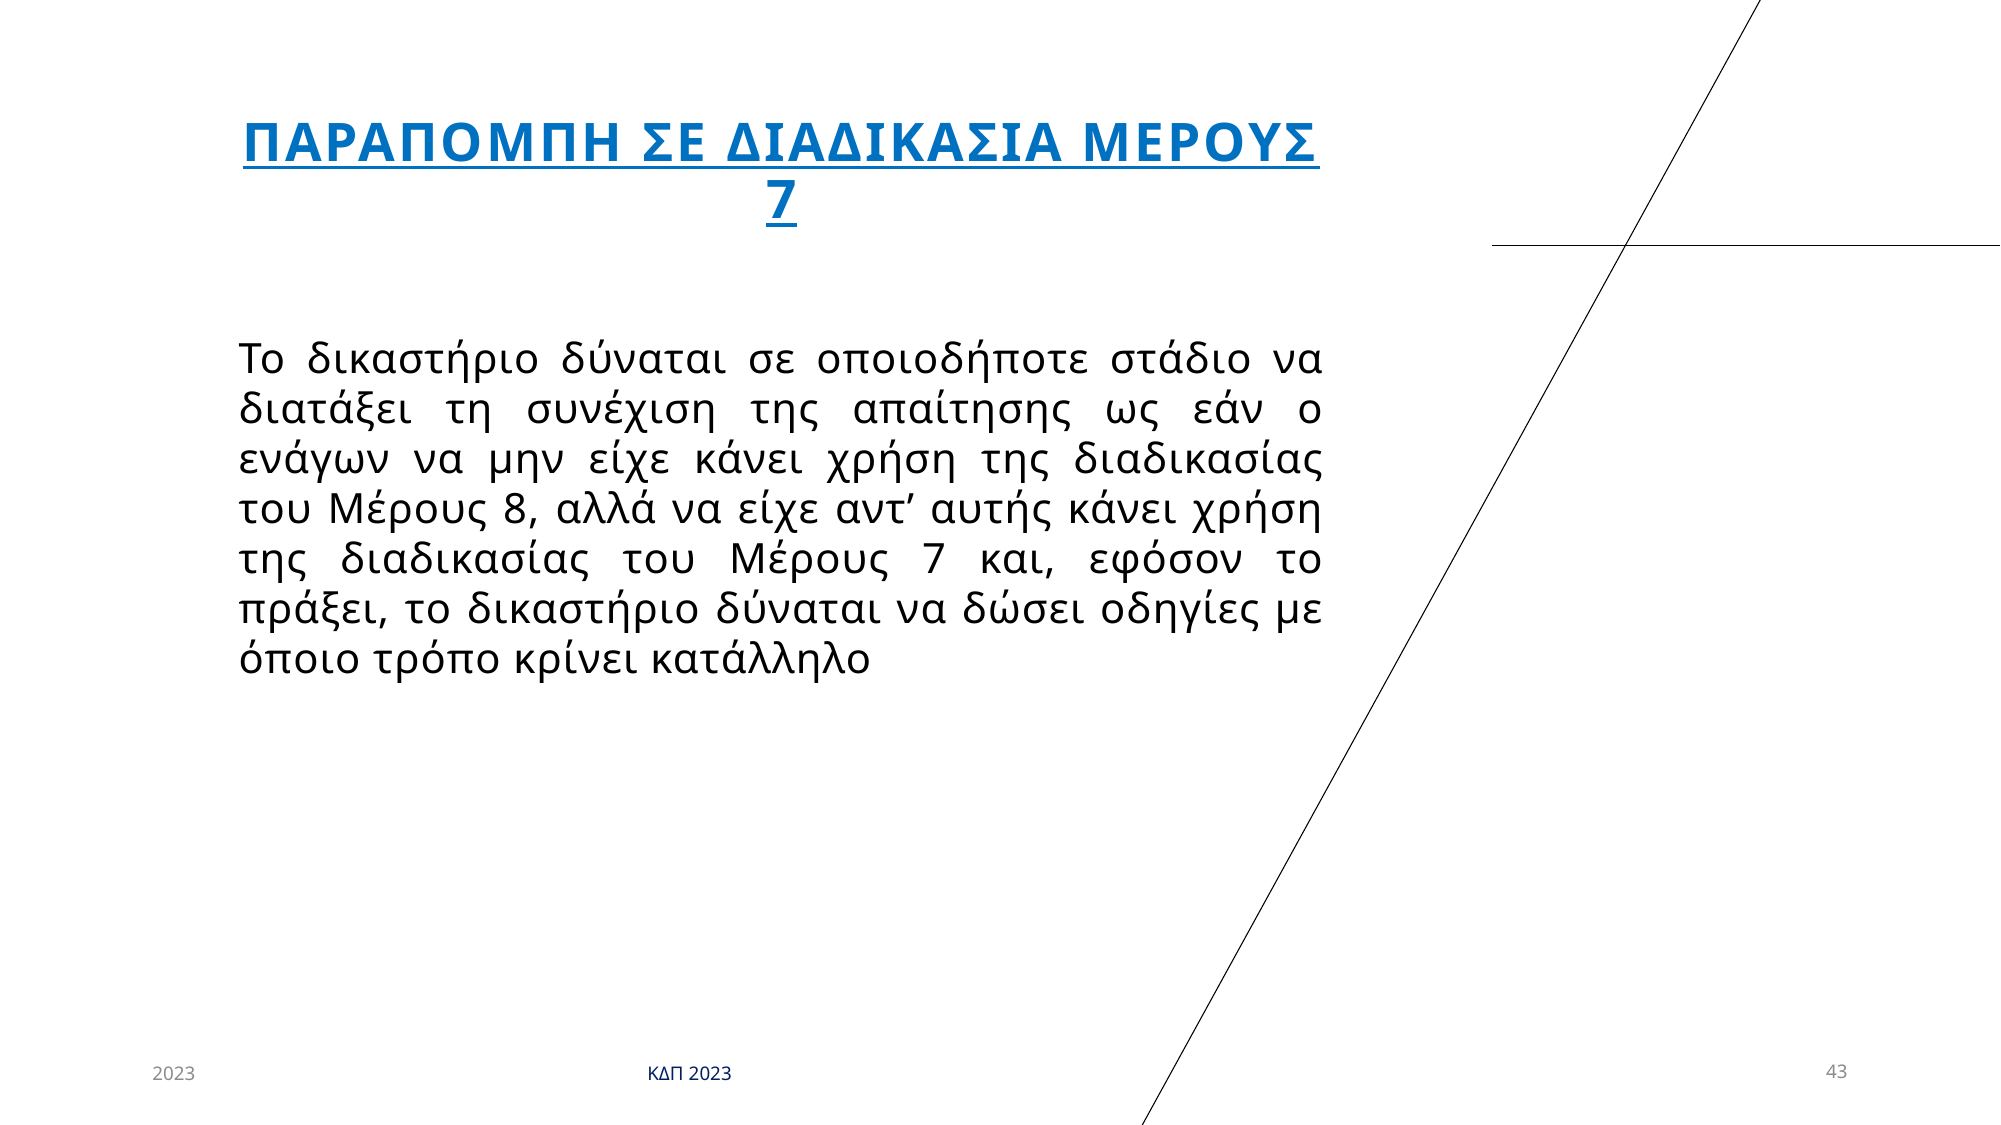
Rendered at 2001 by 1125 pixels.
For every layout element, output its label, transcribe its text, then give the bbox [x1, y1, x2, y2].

title Παραπομπη σε διαδικασια μερουσ 7 [223, 107, 1340, 238]
list Το δικαστήριο δύναται σε οποιοδήποτε στάδιο να διατάξει τη συνέχιση της απαίτησης ως εάν ο ενάγων να μην είχε κάνει χρήση της διαδικασίας του Μέρους 8, αλλά να είχε αντ’ αυτής κάνει χρήση της διαδικασίας του Μέρους 7 και, εφόσον το πράξει, το δικαστήριο δύναται να δώσει οδηγίες με όποιο τρόπο κρίνει κατάλληλο [223, 324, 1340, 851]
slide_number 43 [1412, 1042, 1863, 1103]
slide_number 2023 [137, 1042, 338, 1103]
footer ΚΔΠ 2023 [404, 1042, 975, 1103]
